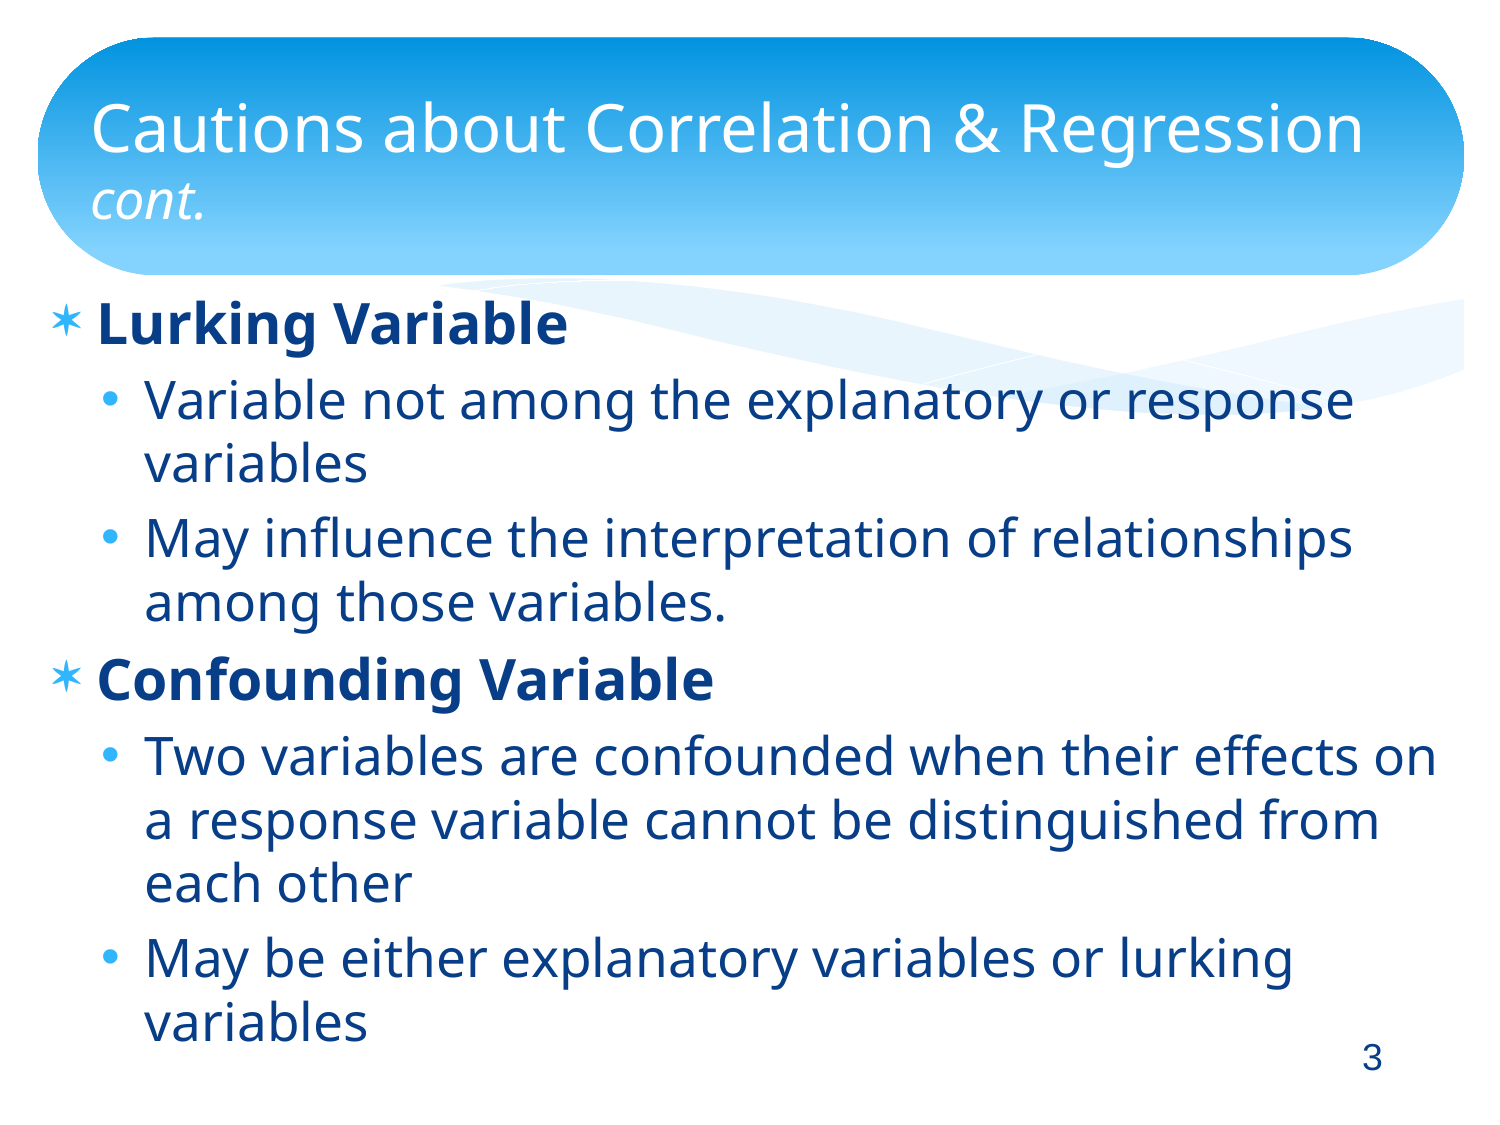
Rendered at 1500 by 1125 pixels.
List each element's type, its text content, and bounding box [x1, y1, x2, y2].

list Lurking Variable Variable not among the explanatory or response variables May influence the interpretation of relationships among those variables. Confounding Variable Two variables are confounded when their effects on a response variable cannot be distinguished from each other May be either explanatory variables or lurking variables [37, 279, 1463, 1062]
title Cautions about Correlation & Regression cont. [75, 55, 1425, 261]
slide_number 3 [1277, 1025, 1468, 1086]
